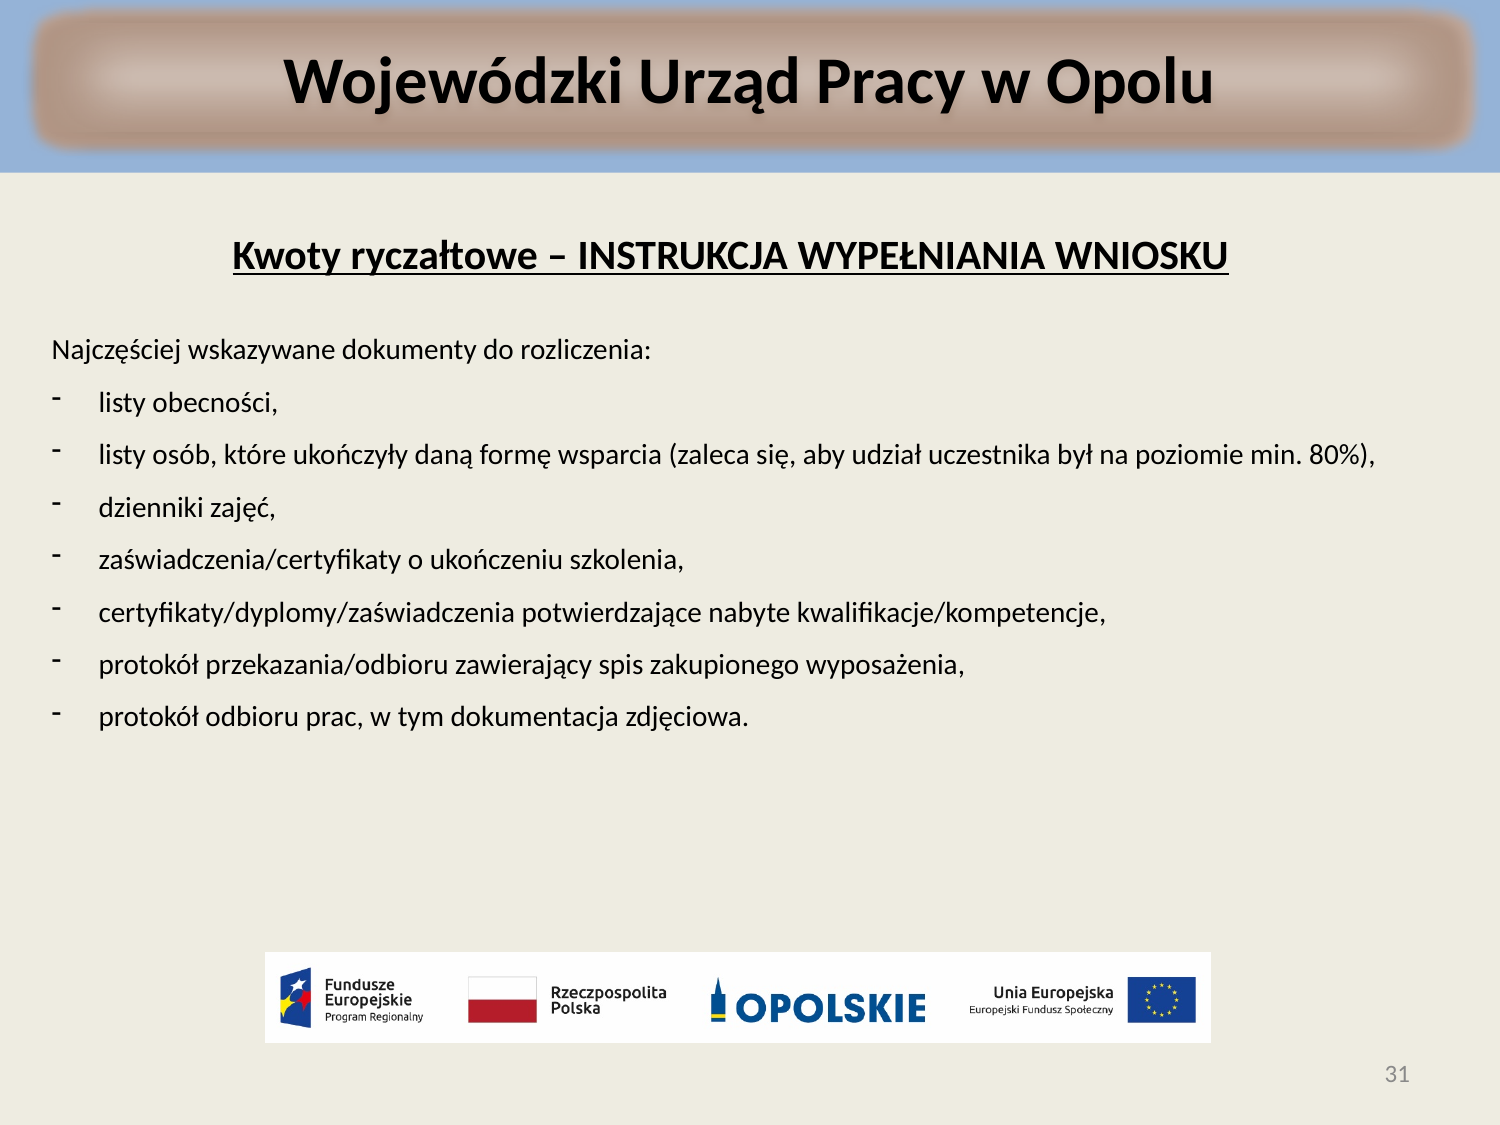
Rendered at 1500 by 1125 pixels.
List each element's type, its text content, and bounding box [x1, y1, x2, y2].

slide_number 31 [1074, 1042, 1425, 1103]
text_box [0, 0, 1500, 175]
picture [265, 951, 1211, 1043]
text_box Kwoty ryczałtowe – INSTRUKCJA WYPEŁNIANIA WNIOSKU Najczęściej wskazywane dokumenty do rozliczenia: listy obecności, listy osób, które ukończyły daną formę wsparcia (zaleca się, aby udział uczestnika był na poziomie min. 80%), dzienniki zajęć, zaświadczenia/certyfikaty o ukończeniu szkolenia, certyfikaty/dyplomy/zaświadczenia potwierdzające nabyte kwalifikacje/kompetencje, protokół przekazania/odbioru zawierający spis zakupionego wyposażenia, protokół odbioru prac, w tym dokumentacja zdjęciowa. [36, 220, 1425, 845]
slide_number 30 [36, 8, 1474, 150]
